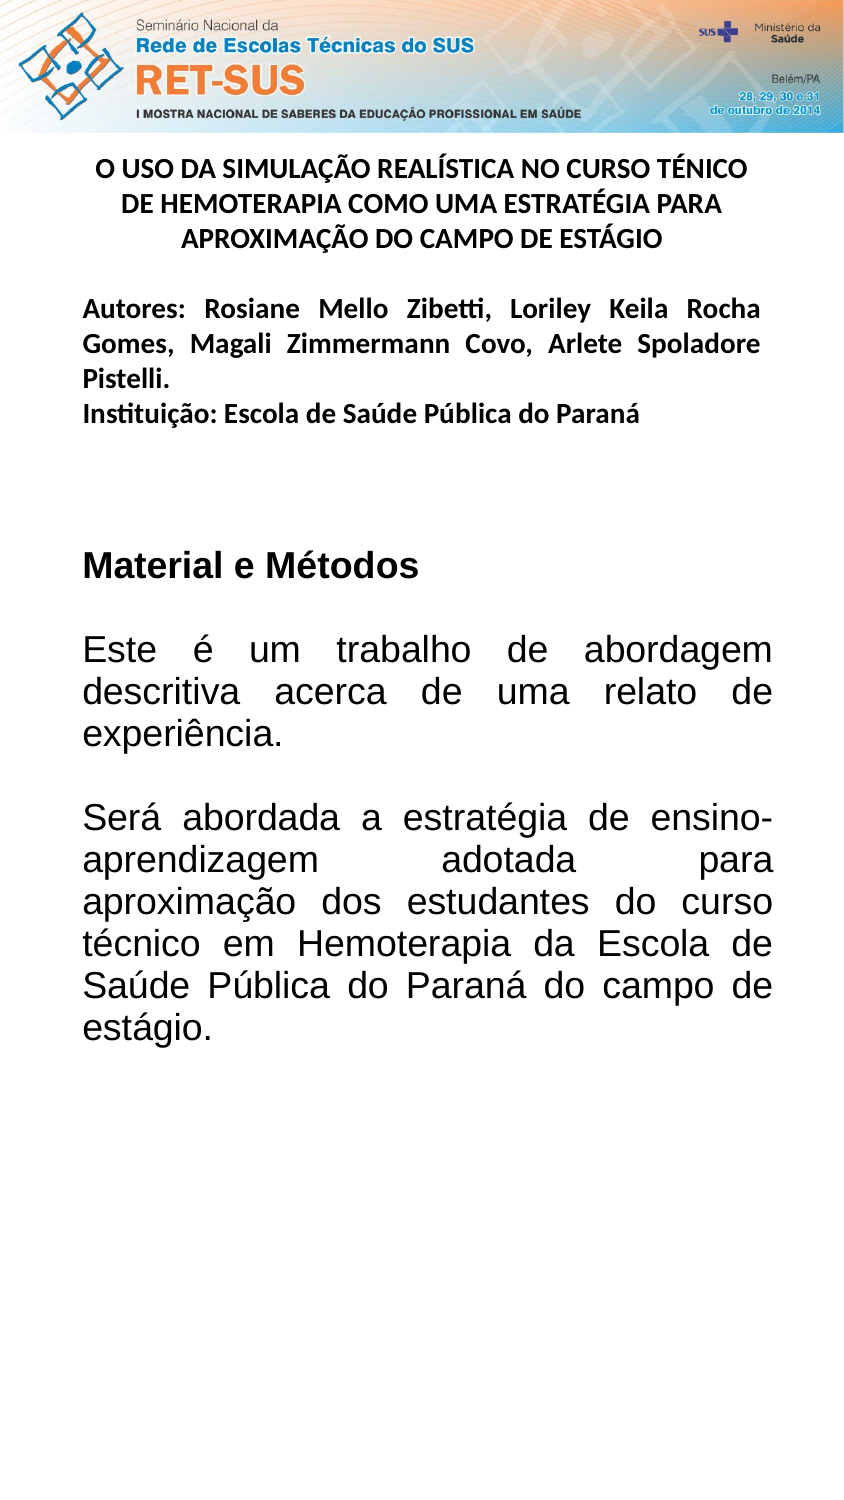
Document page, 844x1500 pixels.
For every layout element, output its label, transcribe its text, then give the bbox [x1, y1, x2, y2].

text_box O USO DA SIMULAÇÃO REALÍSTICA NO CURSO TÉNICO DE HEMOTERAPIA COMO UMA ESTRATÉGIA PARA APROXIMAÇÃO DO CAMPO DE ESTÁGIO Autores: Rosiane Mello Zibetti, Loriley Keila Rocha Gomes, Magali Zimmermann Covo, Arlete Spoladore Pistelli. Instituição: Escola de Saúde Pública do Paraná [67, 171, 777, 408]
subtitle Material e Métodos Este é um trabalho de abordagem descritiva acerca de uma relato de experiência. Será abordada a estratégia de ensino-aprendizagem adotada para aproximação dos estudantes do curso técnico em Hemoterapia da Escola de Saúde Pública do Paraná do campo de estágio. [67, 537, 788, 1471]
picture [0, 0, 844, 133]
